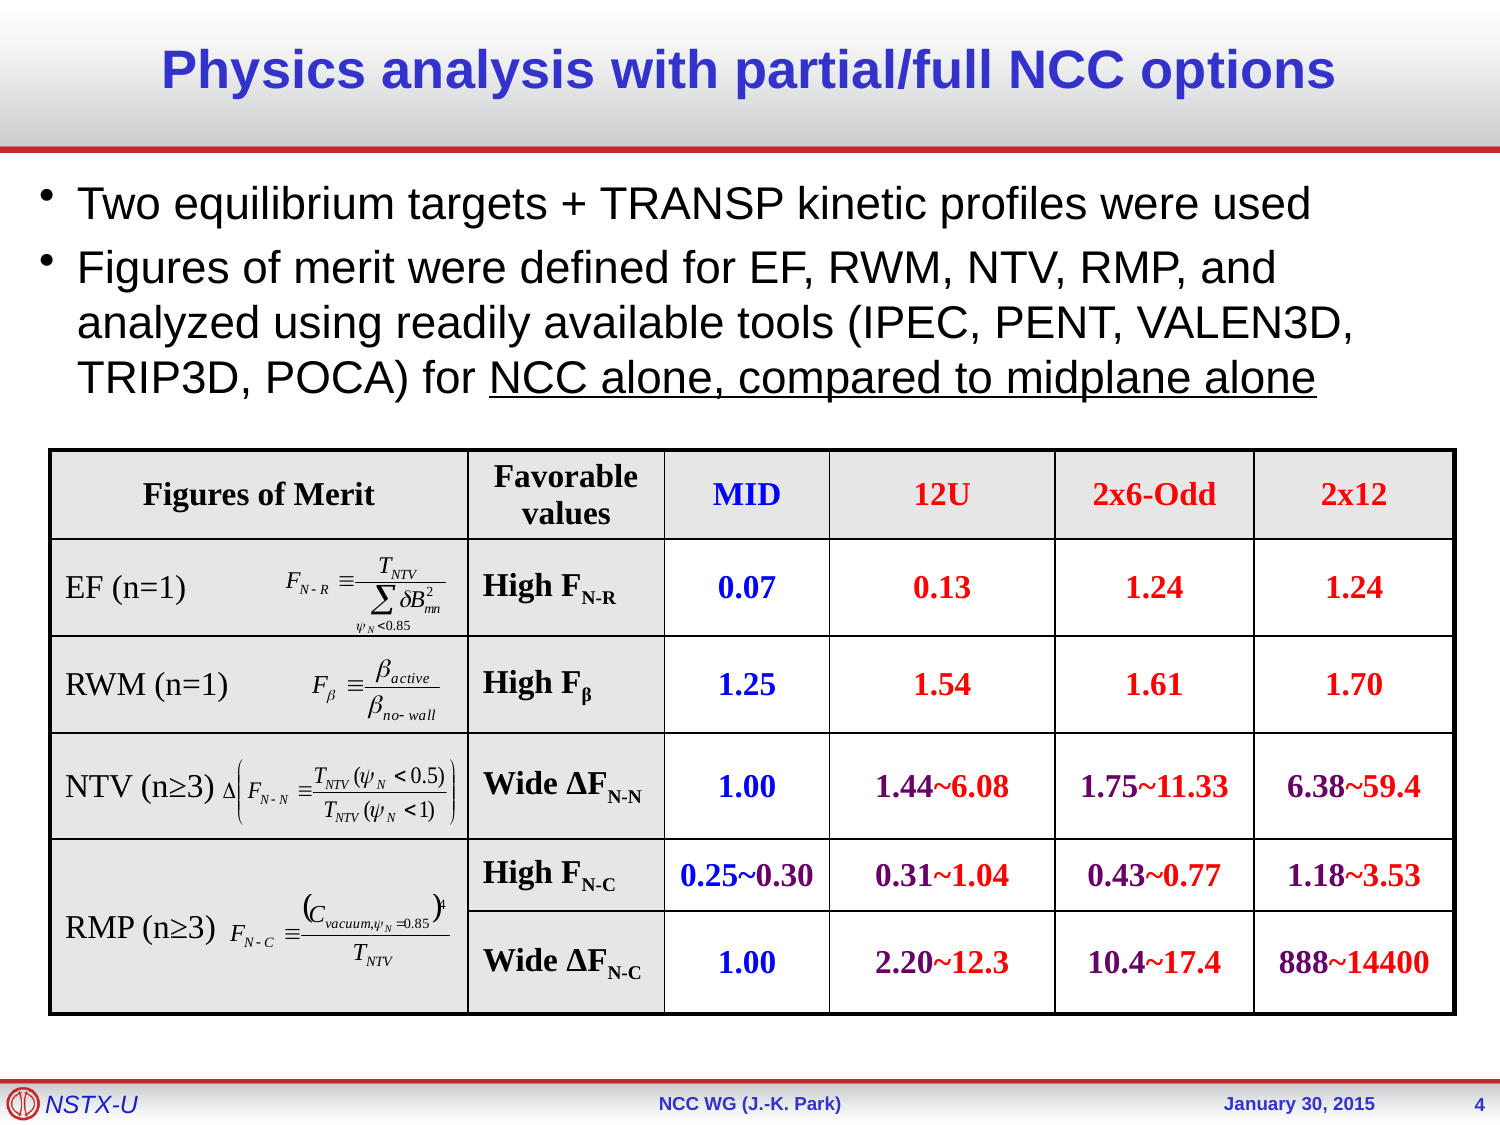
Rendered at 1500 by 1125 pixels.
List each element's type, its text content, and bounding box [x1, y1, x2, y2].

table_cell 0.25~0.30 [665, 840, 829, 910]
list Two equilibrium targets + TRANSP kinetic profiles were used Figures of merit were defined for EF, RWM, NTV, RMP, and analyzed using readily available tools (IPEC, PENT, VALEN3D, TRIP3D, POCA) for NCC alone, compared to midplane alone [24, 165, 1476, 1067]
slide_number 4 [1374, 1091, 1500, 1117]
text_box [218, 754, 461, 831]
table_cell 1.54 [830, 637, 1054, 732]
table_cell 6.38~59.4 [1255, 734, 1452, 838]
table_cell NTV (n≥3) [52, 734, 467, 838]
table_cell 1.24 [1255, 540, 1452, 635]
table_cell 0.13 [830, 540, 1054, 635]
table_cell 0.43~0.77 [1056, 840, 1253, 910]
picture [0, 1079, 1500, 1125]
table_cell 10.4~17.4 [1056, 912, 1253, 1012]
table_cell 1.75~11.33 [1056, 734, 1253, 838]
table_cell High FN-R [469, 540, 664, 635]
title Physics analysis with partial/full NCC options [0, 1, 1500, 140]
table_header 12U [830, 452, 1054, 538]
table_cell 2.20~12.3 [830, 912, 1054, 1012]
table_cell 1.00 [665, 912, 829, 1012]
table_cell High FN-C [469, 840, 664, 910]
table_header 2x6-Odd [1056, 452, 1253, 538]
table_header 2x12 [1255, 452, 1452, 538]
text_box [307, 652, 446, 727]
table_cell Wide ΔFN-C [469, 912, 664, 1012]
table_cell 1.24 [1056, 540, 1253, 635]
table_cell High Fβ [469, 637, 664, 732]
table_cell 1.61 [1056, 637, 1253, 732]
table_cell 888~14400 [1255, 912, 1452, 1012]
table_cell RWM (n=1) [52, 637, 467, 732]
table_cell 1.25 [665, 637, 829, 732]
table_cell 1.70 [1255, 637, 1452, 732]
table_cell 0.31~1.04 [830, 840, 1054, 910]
table_cell EF (n=1) [52, 540, 467, 635]
table_header MID [665, 452, 829, 538]
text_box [225, 894, 455, 973]
table_cell 0.07 [665, 540, 829, 635]
table_header Figures of Merit [52, 452, 467, 538]
table_header Favorable values [469, 452, 664, 538]
table_cell Wide ΔFN-N [469, 734, 664, 838]
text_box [281, 550, 451, 639]
table_cell 1.44~6.08 [830, 734, 1054, 838]
table_cell RMP (n≥3) [52, 840, 467, 1012]
table_cell 1.00 [665, 734, 829, 838]
table_cell 1.18~3.53 [1255, 840, 1452, 910]
